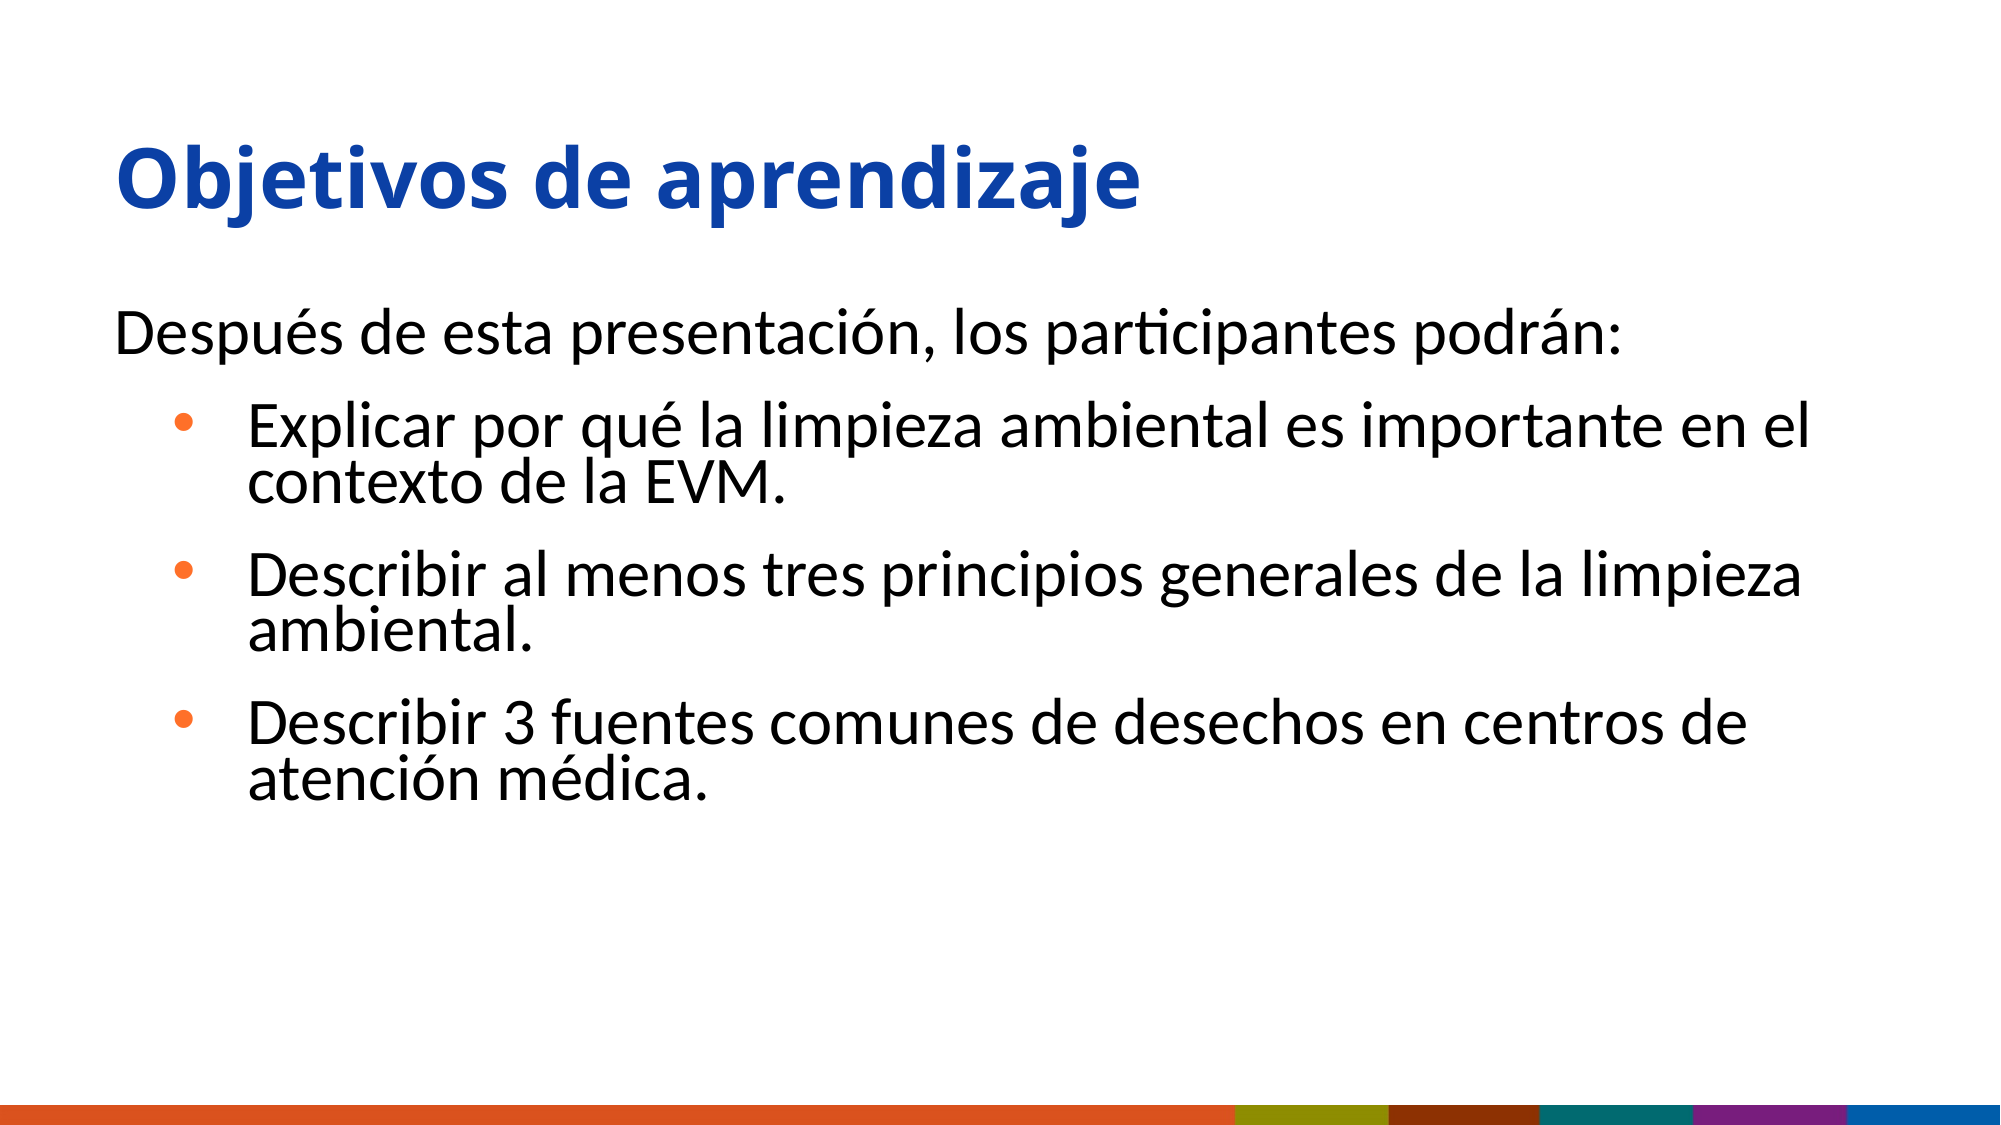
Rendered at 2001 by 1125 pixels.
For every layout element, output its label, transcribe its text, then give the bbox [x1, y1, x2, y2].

picture [0, 1105, 2000, 1125]
list Después de esta presentación, los participantes podrán: Explicar por qué la limpieza ambiental es importante en el contexto de la EVM. Describir al menos tres principios generales de la limpieza ambiental. Describir 3 fuentes comunes de desechos en centros de atención médica. [99, 299, 1900, 985]
title Objetivos de aprendizaje [99, 45, 1900, 233]
